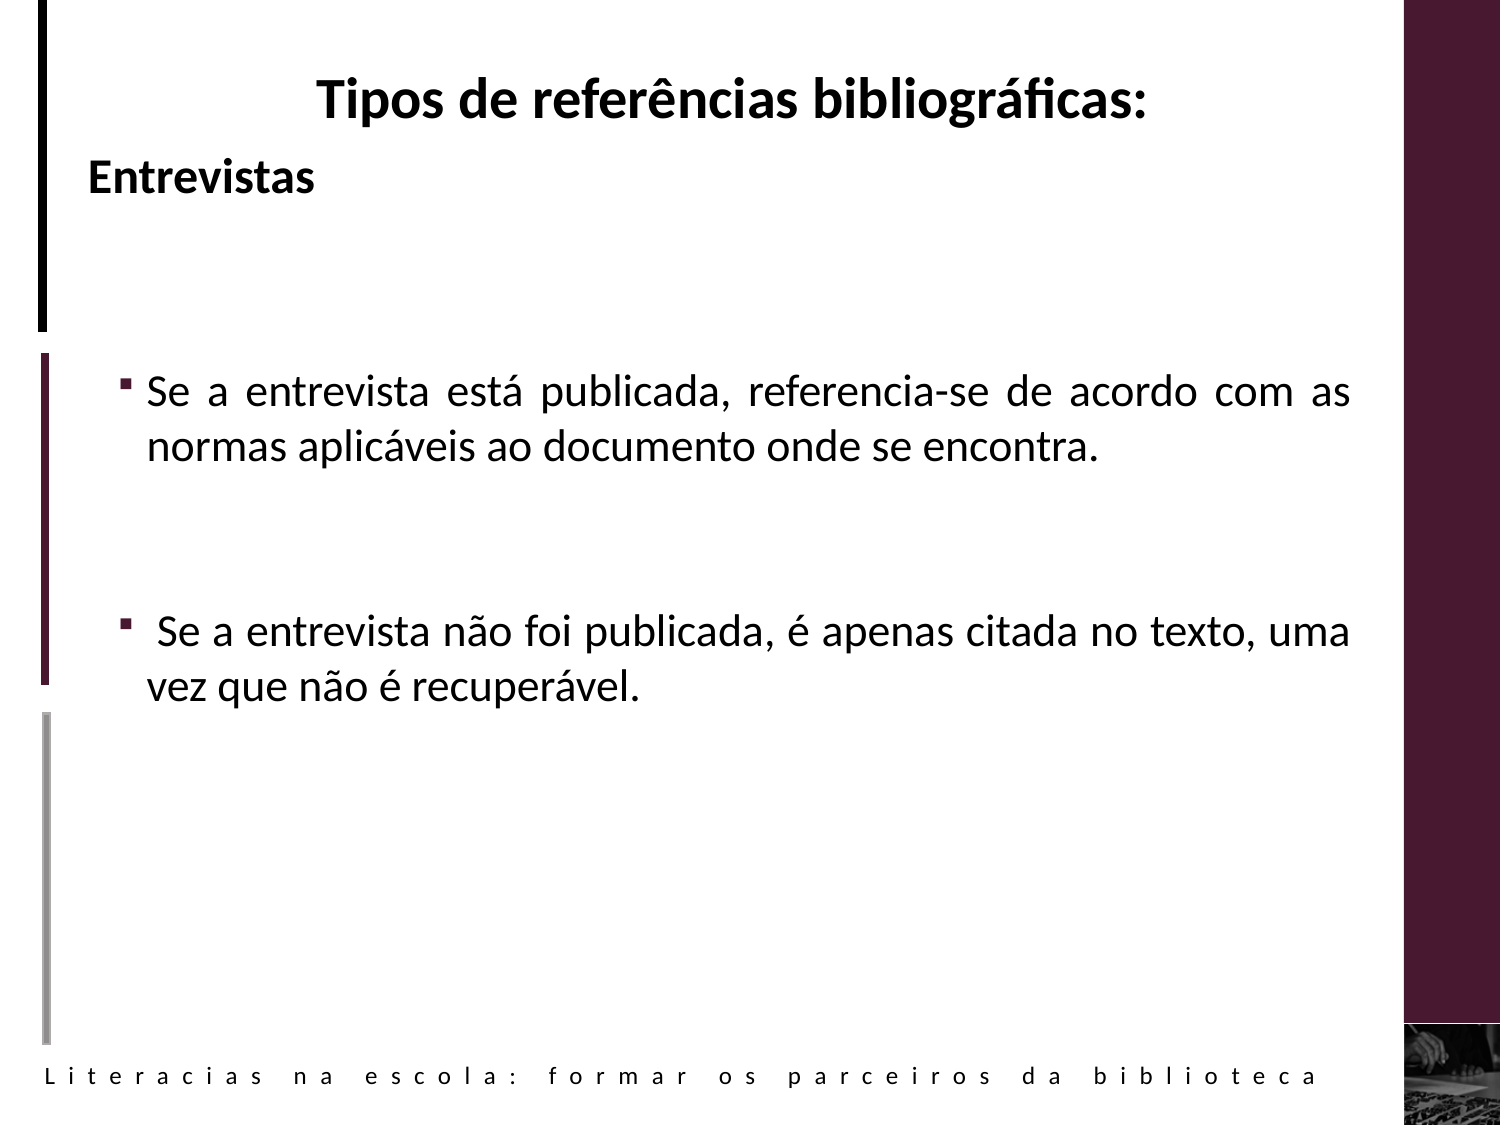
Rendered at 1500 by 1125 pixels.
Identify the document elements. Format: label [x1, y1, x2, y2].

text_box [29, 0, 1500, 1125]
